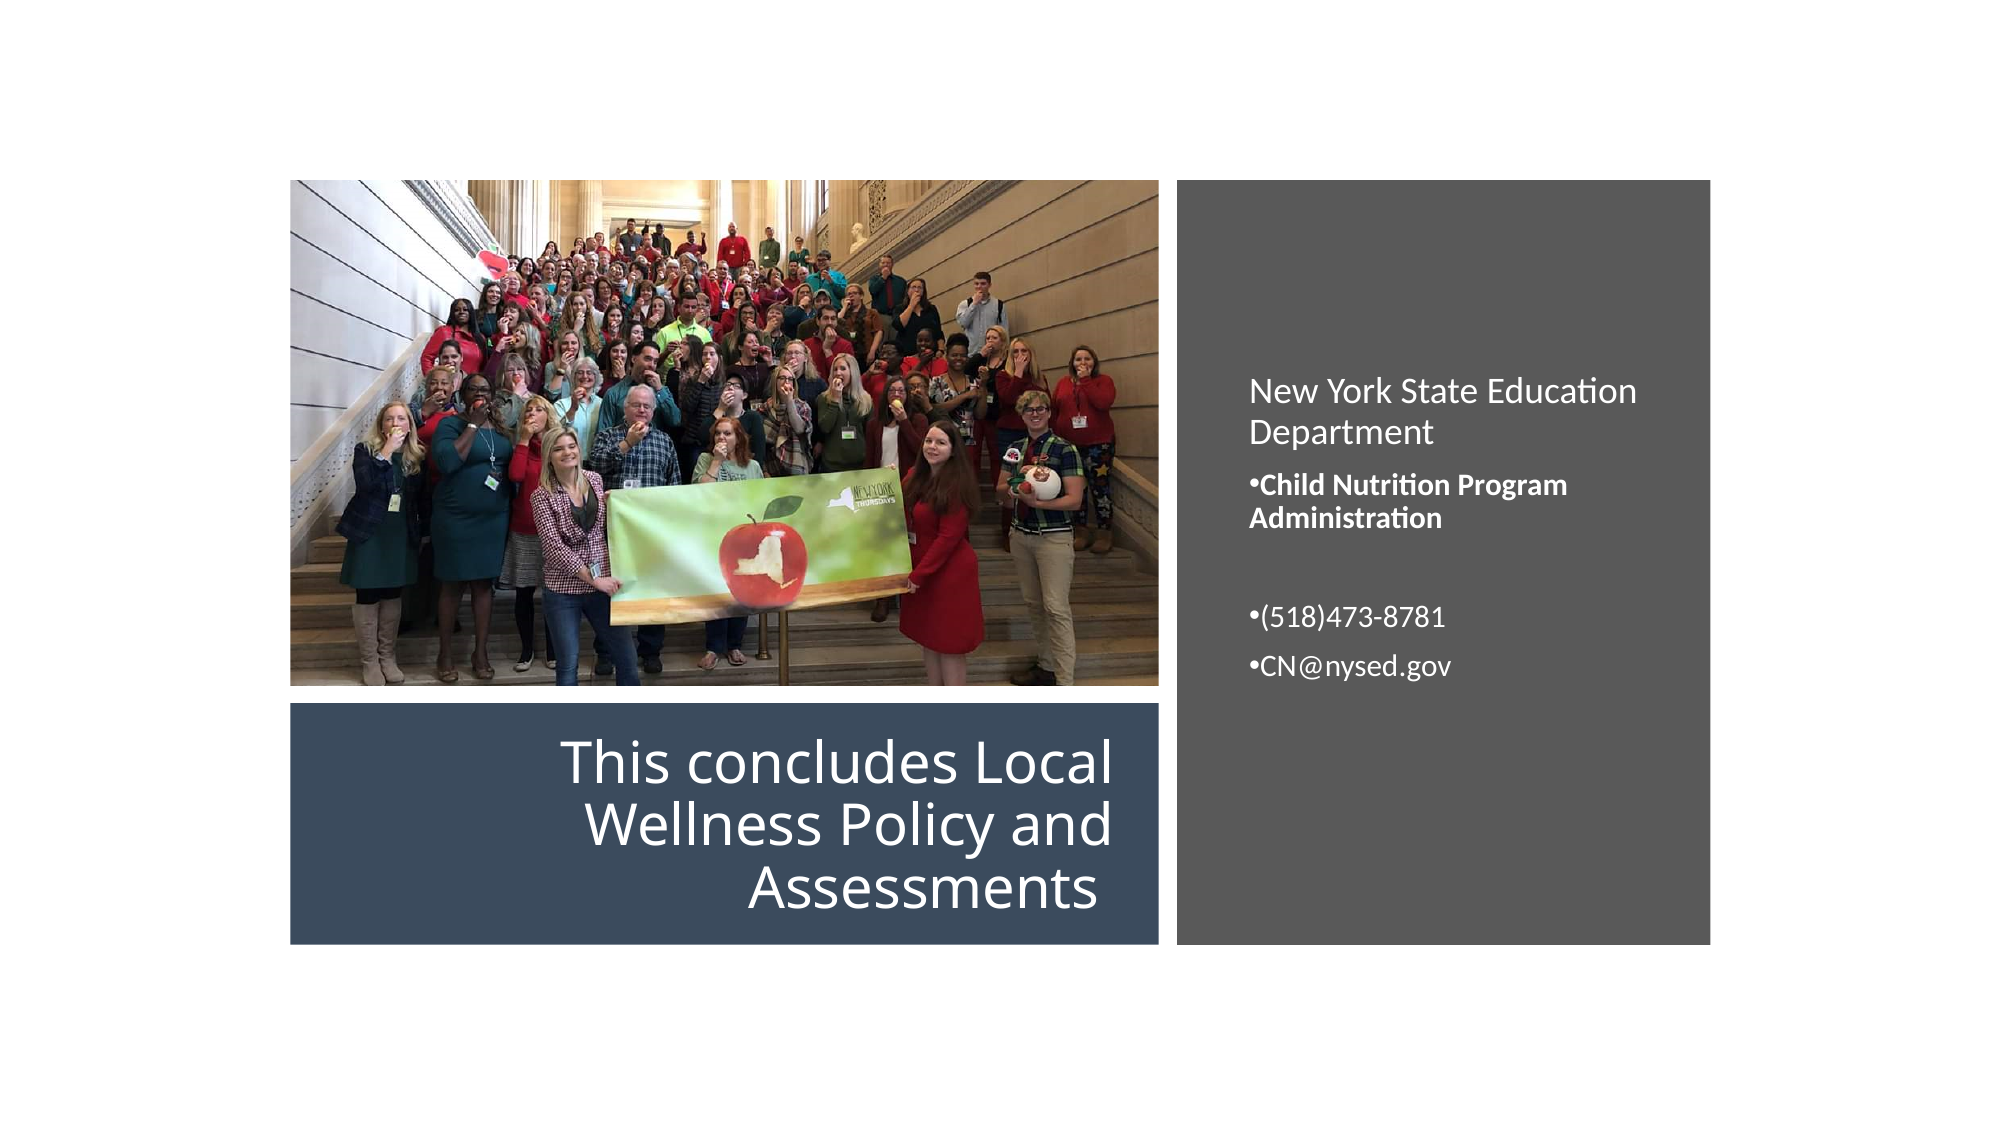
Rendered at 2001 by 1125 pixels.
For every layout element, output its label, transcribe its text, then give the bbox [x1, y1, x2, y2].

title This concludes Local Wellness Policy and Assessments [314, 727, 1126, 928]
picture [290, 180, 1159, 686]
list New York State Education Department Child Nutrition Program Administration (518)473-8781 CN@nysed.gov [1237, 253, 1660, 851]
text_box [289, 702, 1160, 946]
text_box [1176, 179, 1711, 946]
